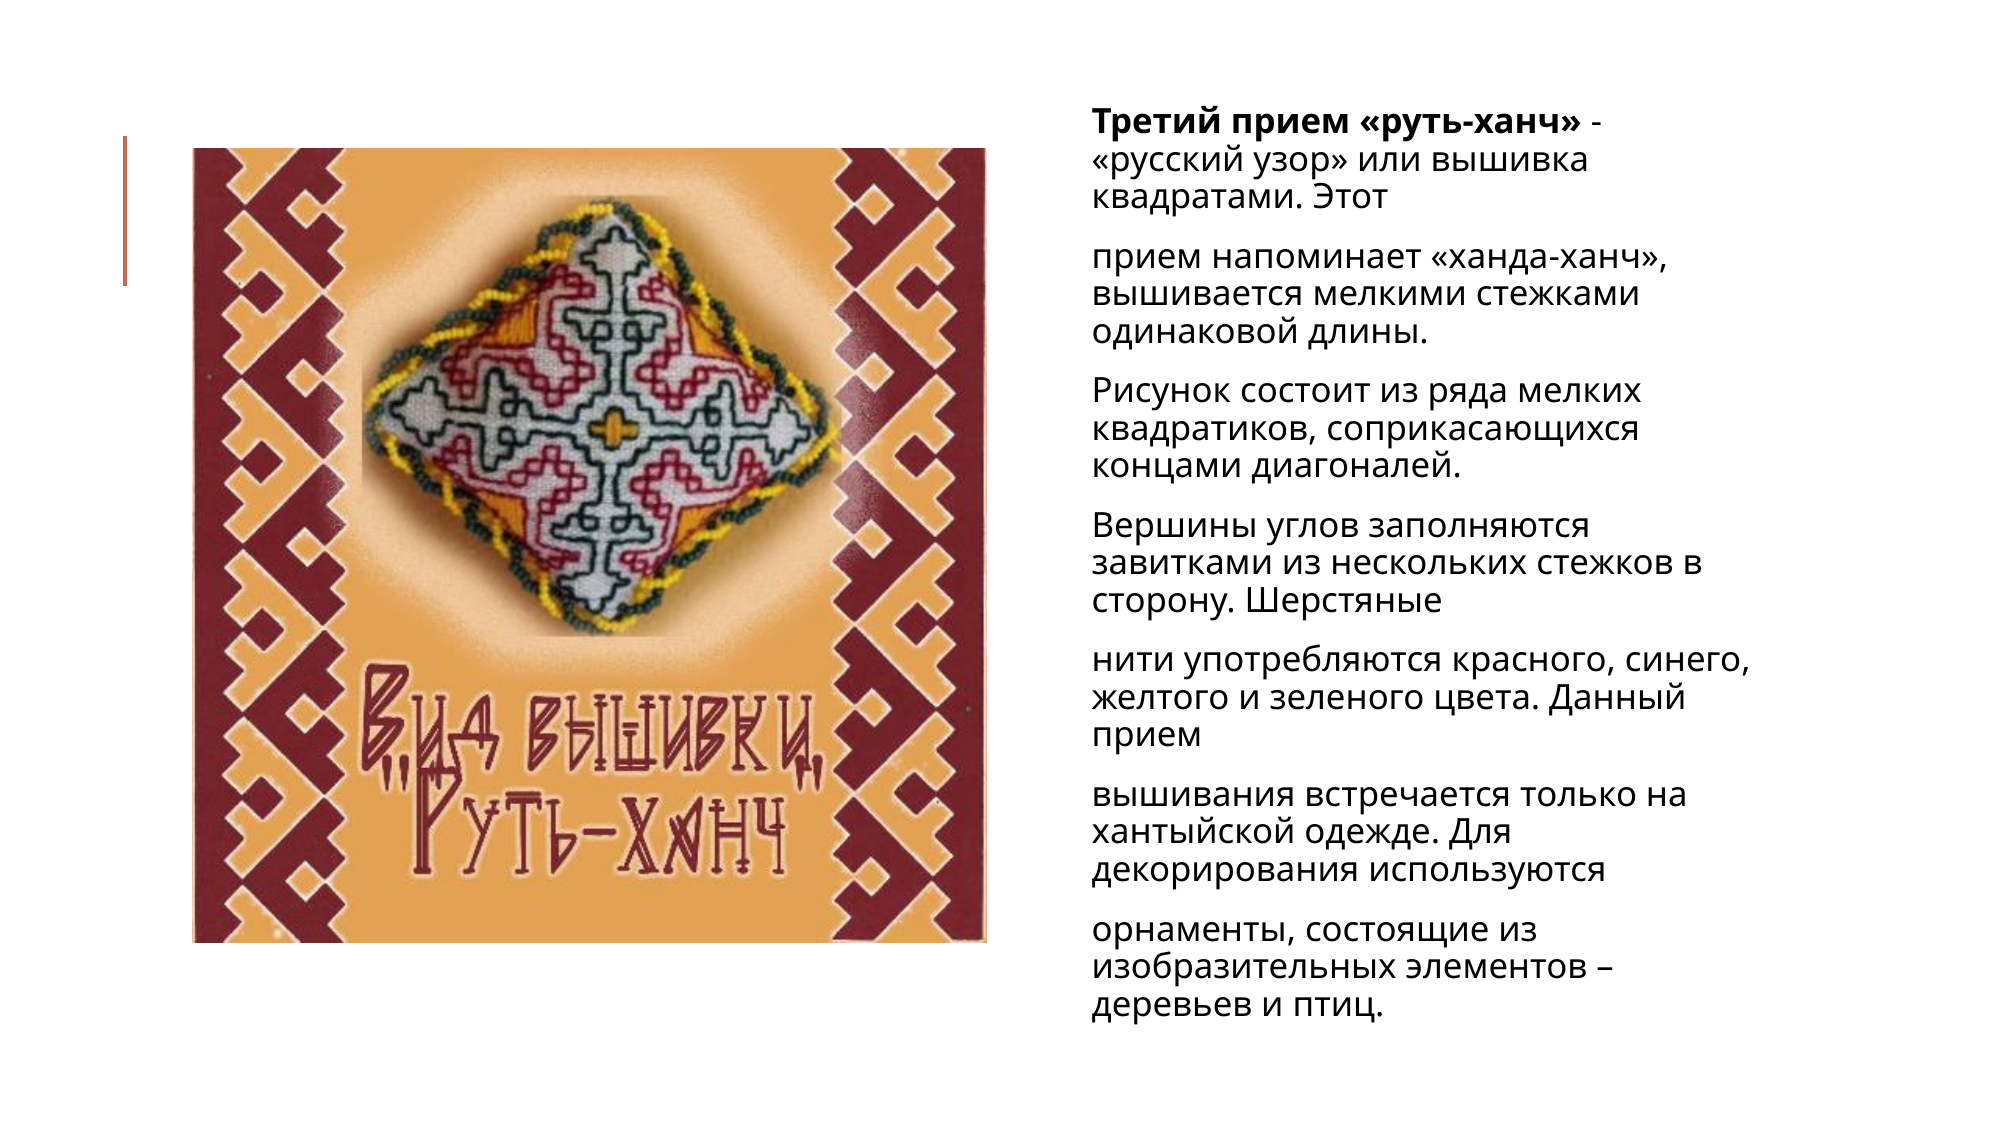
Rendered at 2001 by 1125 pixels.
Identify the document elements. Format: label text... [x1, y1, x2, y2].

picture [191, 148, 987, 944]
list Третий прием «руть-ханч» - «русский узор» или вышивка квадратами. Этот прием напоминает «ханда-ханч», вышивается мелкими стежками одинаковой длины. Рисунок состоит из ряда мелких квадратиков, соприкасающихся концами диагоналей. Вершины углов заполняются завитками из нескольких стежков в сторону. Шерстяные нити употребляются красного, cинего, желтого и зеленого цвета. Данный прием вышивания встречается только на хантыйской одежде. Для декорирования используются орнаменты, состоящие из изобразительных элементов – деревьев и птиц. [1071, 96, 1763, 1035]
